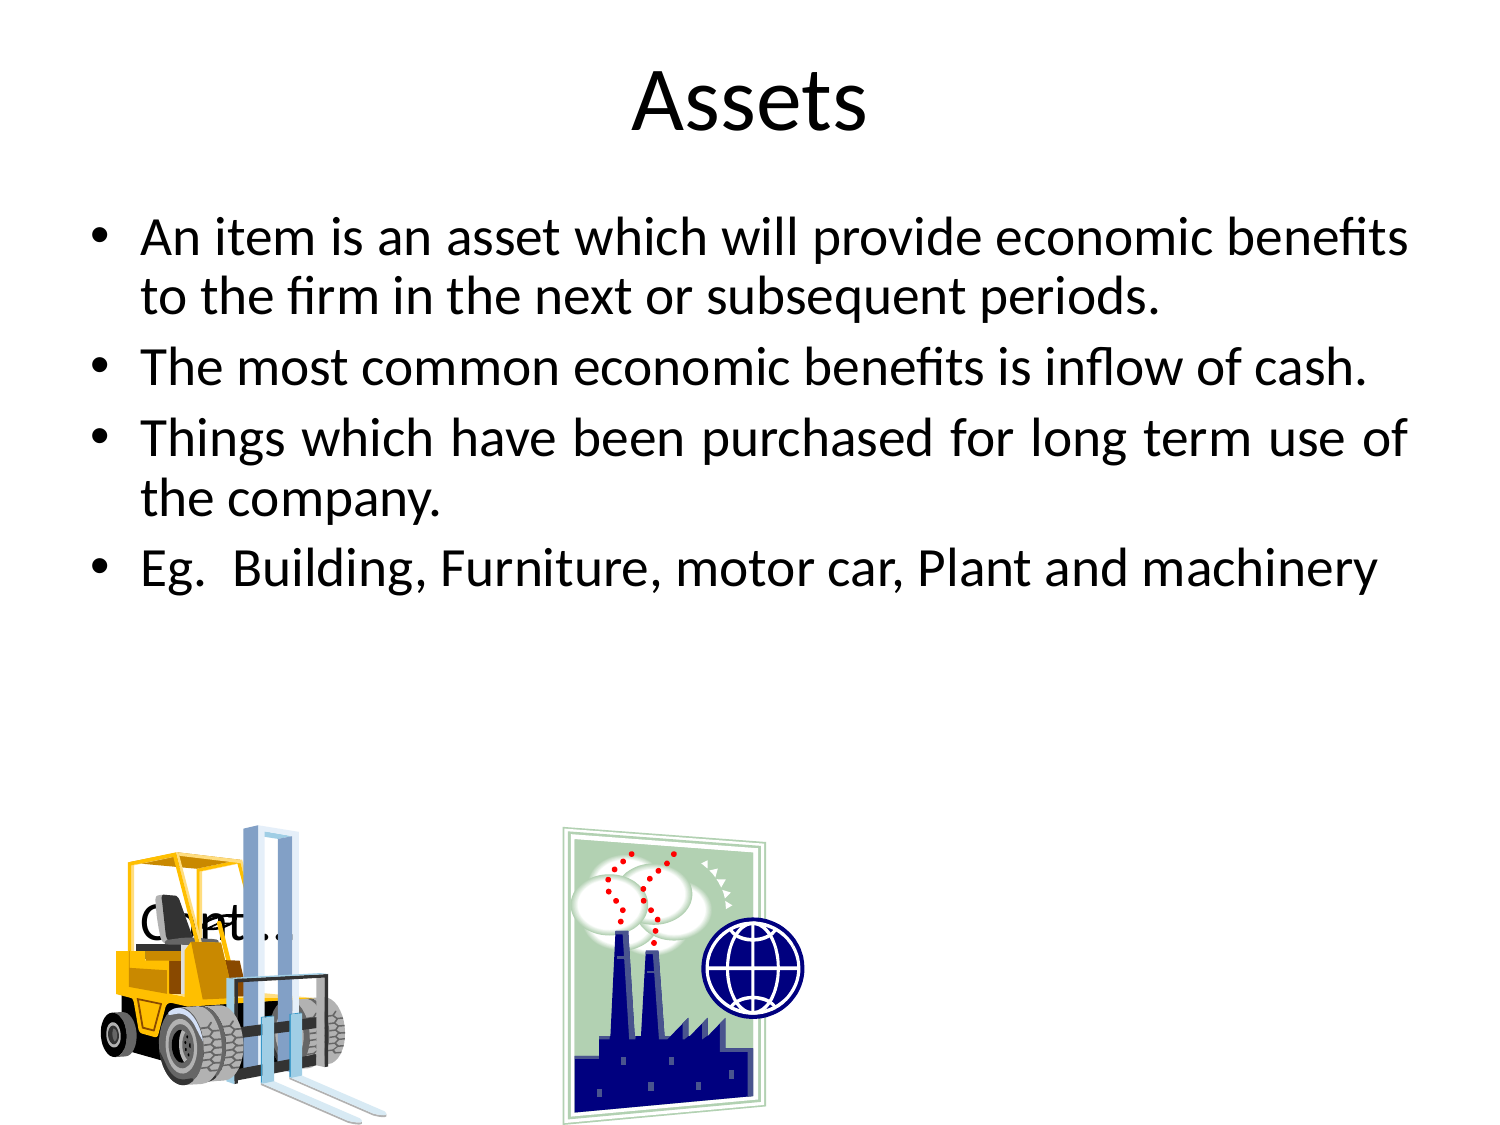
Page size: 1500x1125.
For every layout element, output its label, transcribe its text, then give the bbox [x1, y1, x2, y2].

picture [562, 826, 805, 1125]
list An item is an asset which will provide economic benefits to the firm in the next or subsequent periods. The most common economic benefits is inflow of cash. Things which have been purchased for long term use of the company. Eg. Building, Furniture, motor car, Plant and machinery Cont…. [75, 200, 1425, 1088]
picture [99, 824, 390, 1125]
title Assets [75, 0, 1425, 188]
